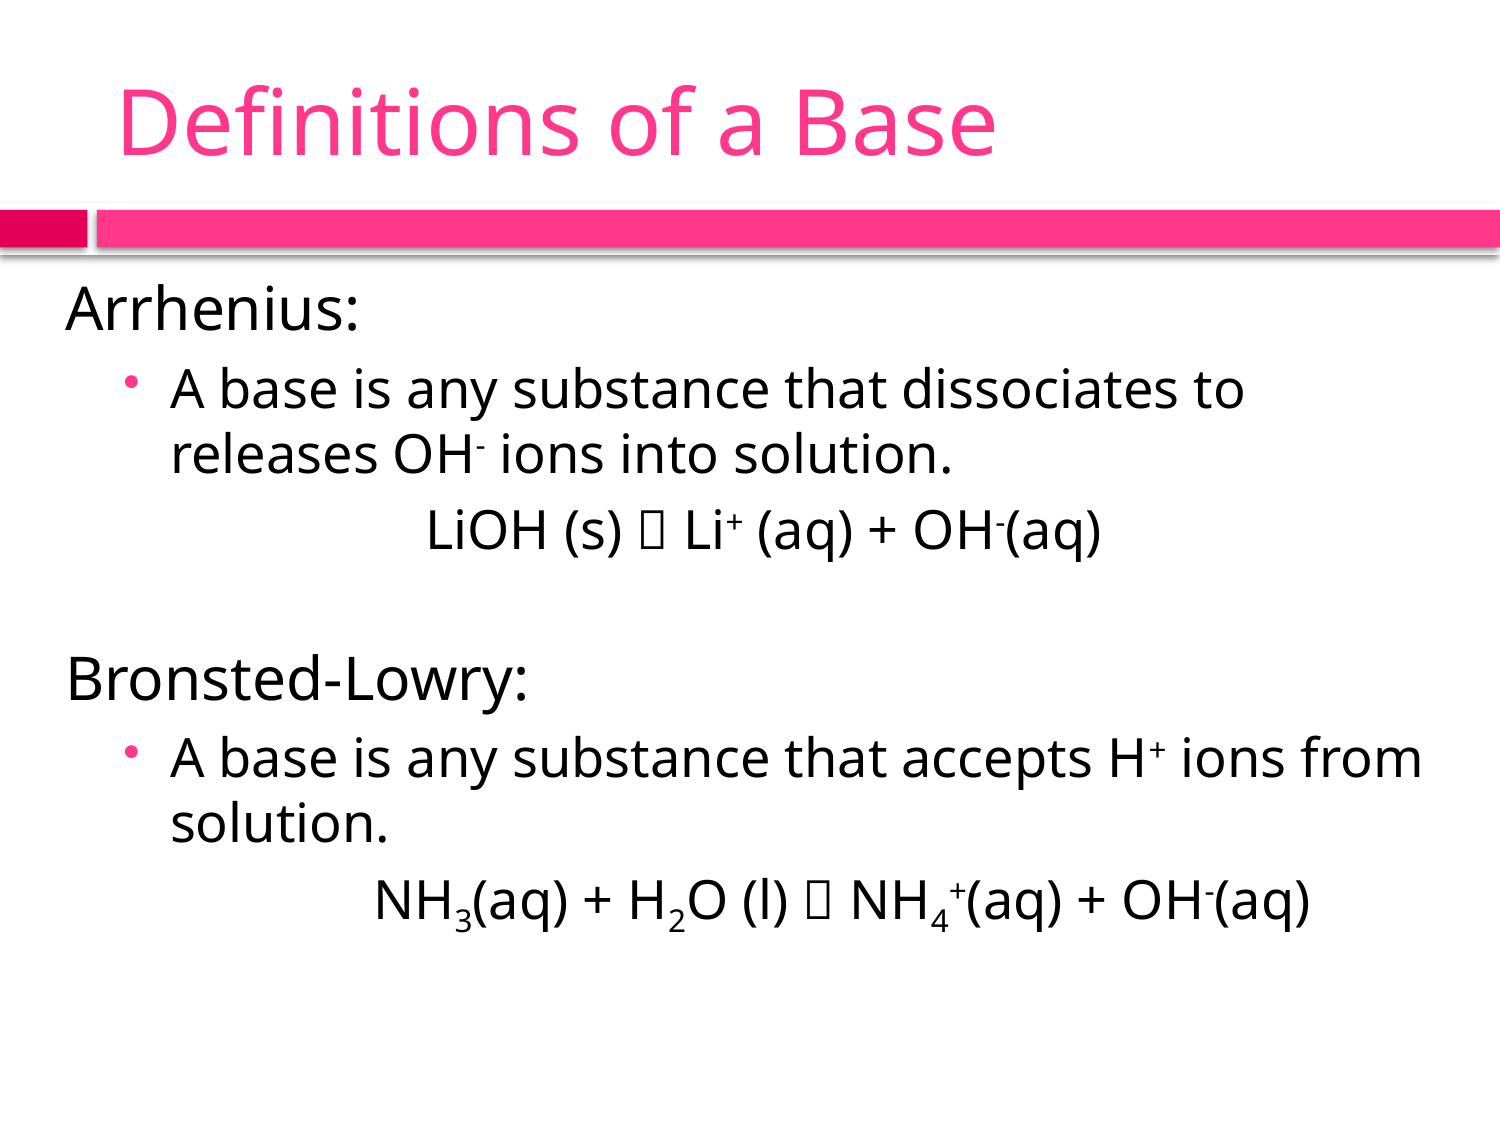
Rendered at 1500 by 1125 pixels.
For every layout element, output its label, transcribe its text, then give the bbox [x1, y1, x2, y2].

list Arrhenius: A base is any substance that dissociates to releases OH- ions into solution. LiOH (s)  Li+ (aq) + OH-(aq) Bronsted-Lowry: A base is any substance that accepts H+ ions from solution. NH3(aq) + H2O (l)  NH4+(aq) + OH-(aq) [50, 262, 1475, 1000]
title Definitions of a Base [100, 37, 1438, 200]
